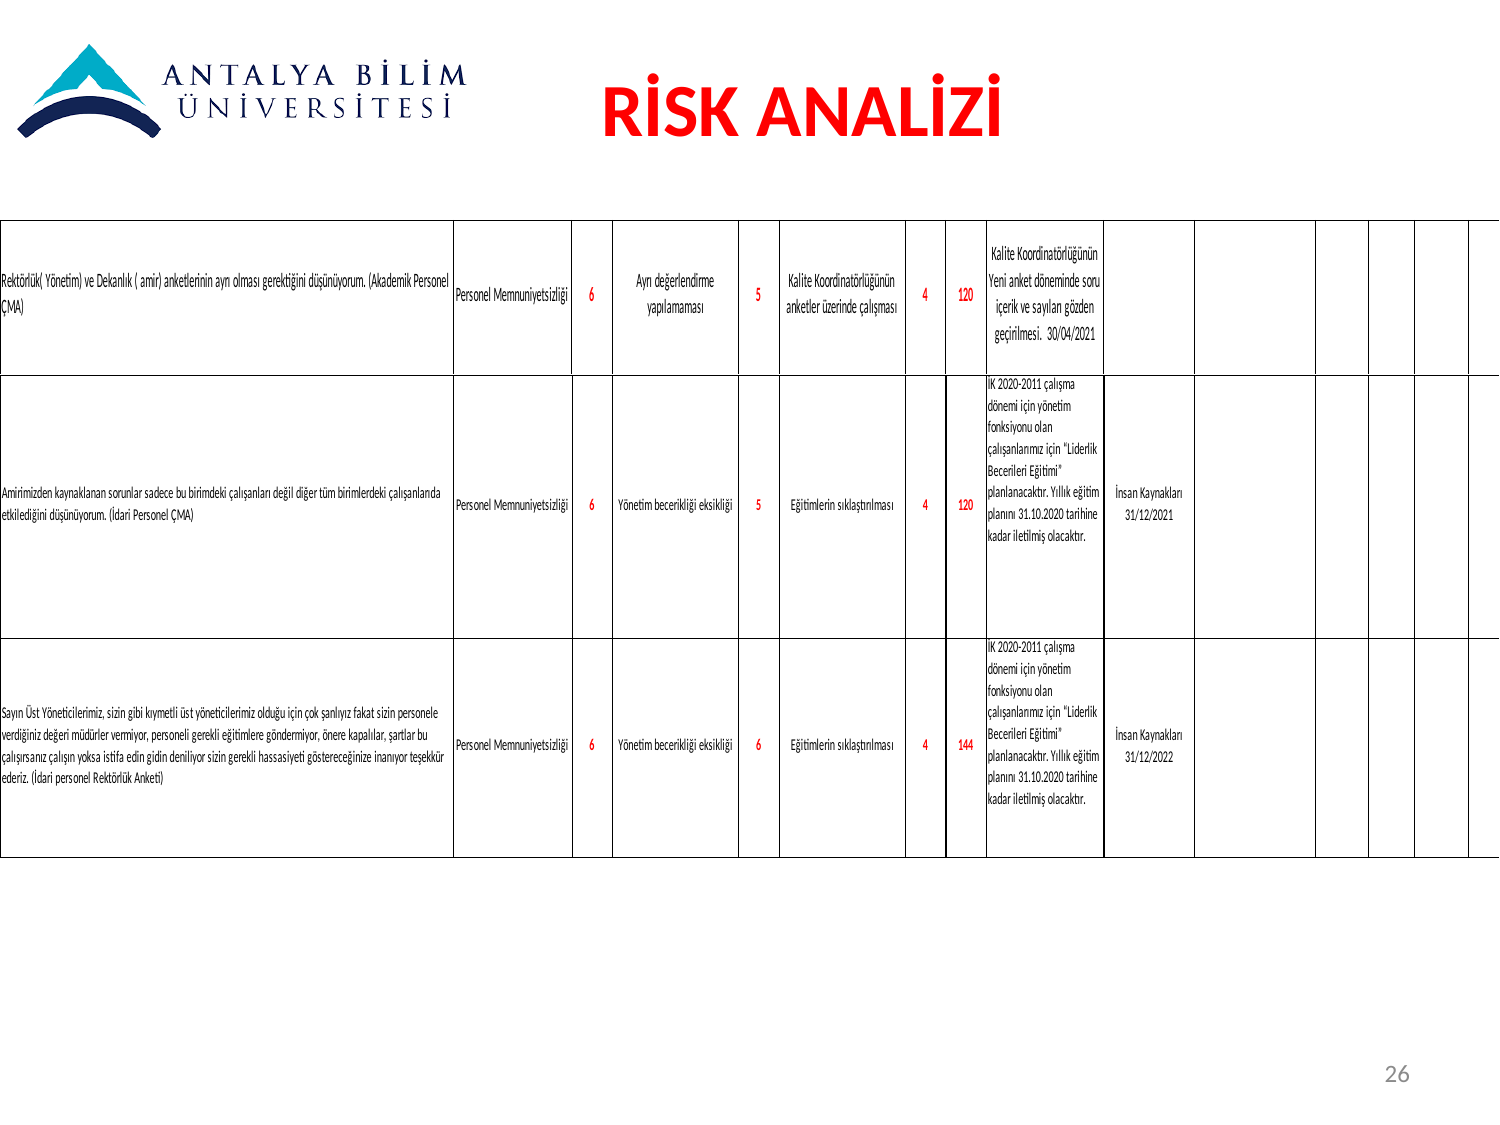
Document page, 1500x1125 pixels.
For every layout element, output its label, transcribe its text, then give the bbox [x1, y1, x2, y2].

text_box RİSK ANALİZİ [230, 54, 1376, 160]
picture [17, 42, 467, 138]
slide_number 26 [1074, 1042, 1425, 1103]
picture [0, 219, 1500, 859]
